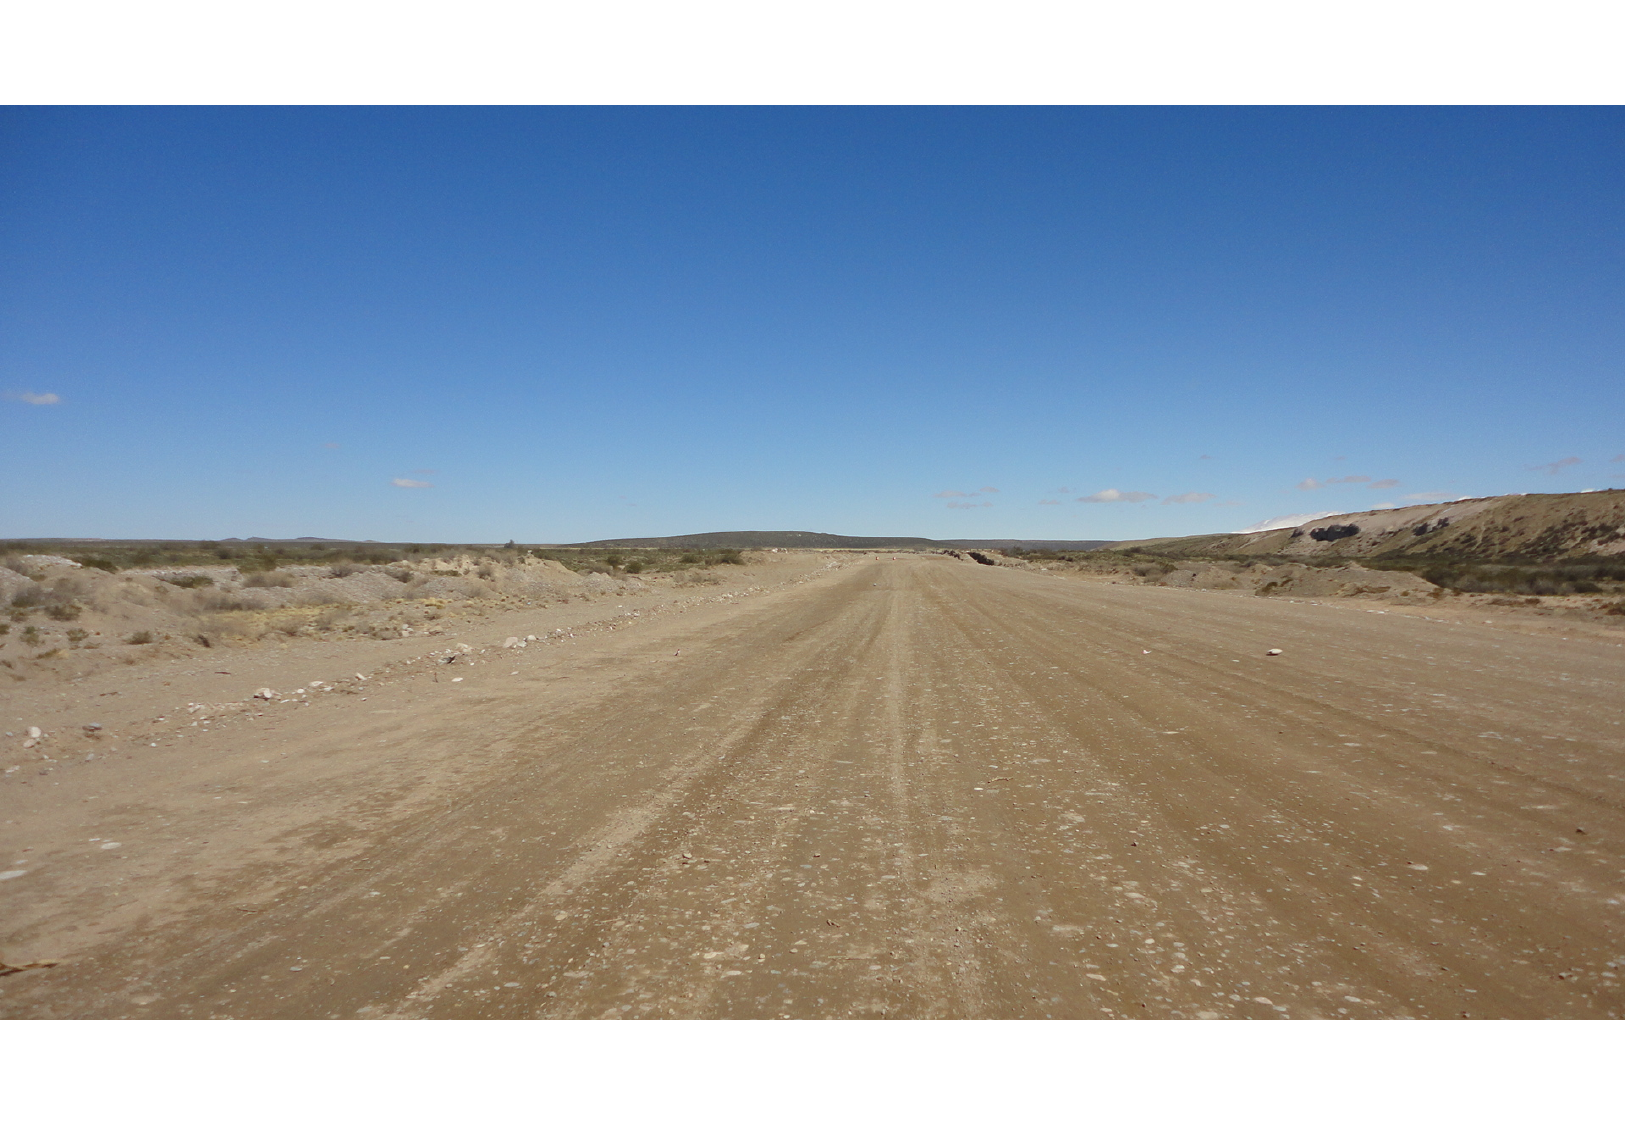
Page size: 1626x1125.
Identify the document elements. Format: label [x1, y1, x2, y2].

picture [0, 105, 1625, 1020]
